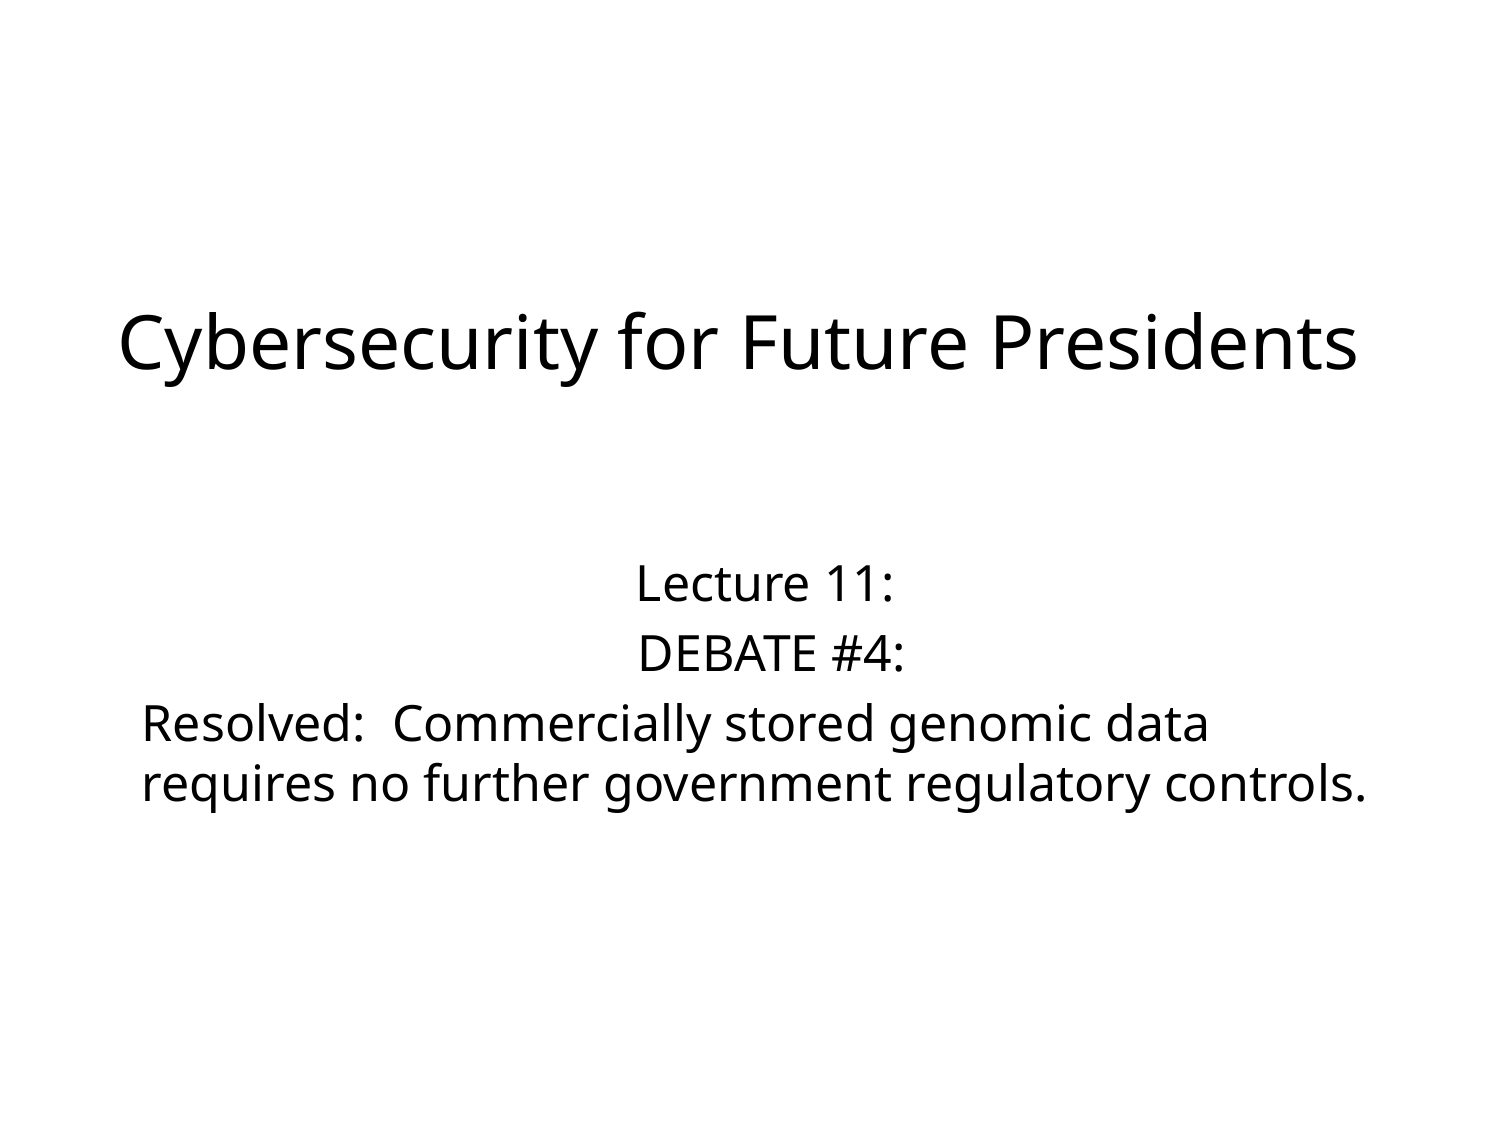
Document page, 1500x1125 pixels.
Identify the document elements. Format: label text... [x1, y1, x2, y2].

subtitle Lecture 11: DEBATE #4: Resolved: Commercially stored genomic data requires no further government regulatory controls. [127, 543, 1417, 940]
title Cybersecurity for Future Presidents [22, 219, 1456, 461]
